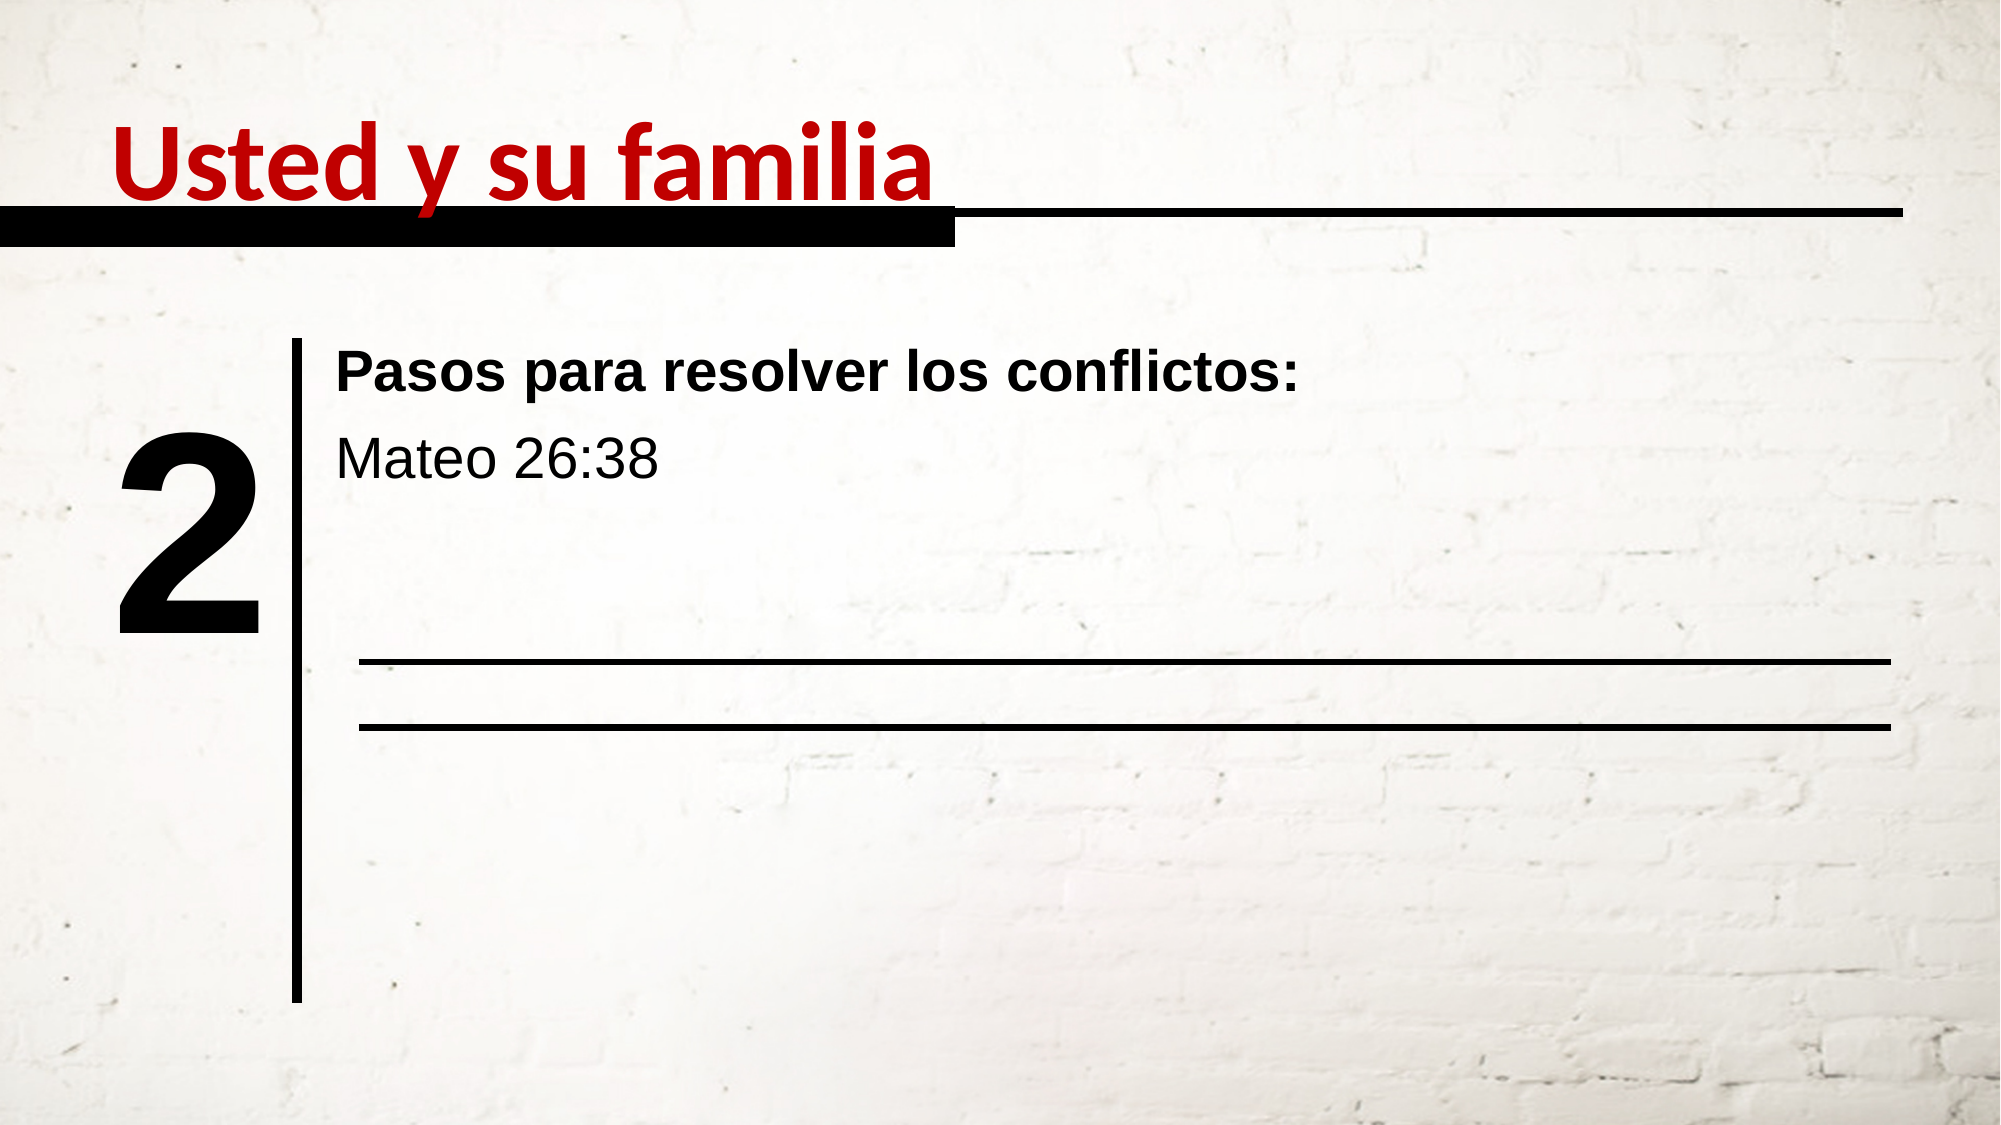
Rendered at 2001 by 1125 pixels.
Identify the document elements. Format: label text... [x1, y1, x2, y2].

picture [0, 0, 2001, 1125]
text_box 2 [96, 338, 292, 698]
text_box Mateo 26:38 [320, 412, 898, 498]
text_box Pasos para resolver los conflictos: [320, 326, 1404, 411]
text_box Usted y su familia [96, 80, 1160, 231]
text_box [0, 206, 955, 247]
